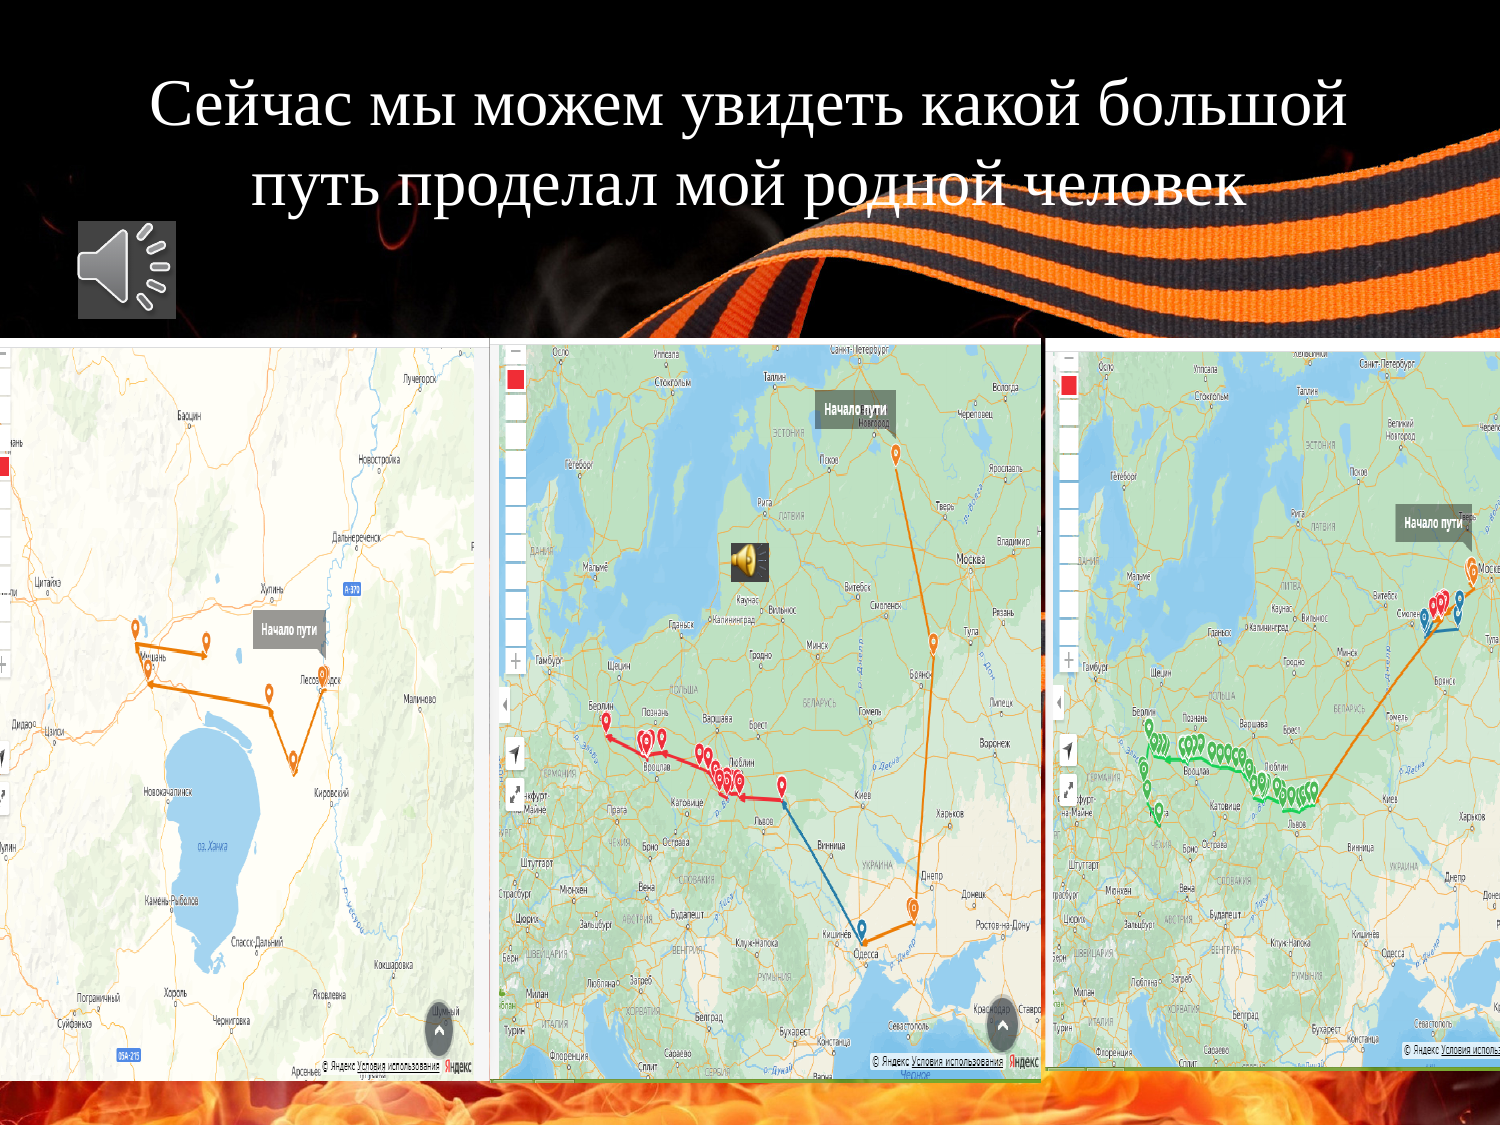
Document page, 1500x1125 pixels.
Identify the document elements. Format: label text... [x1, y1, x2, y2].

title Сейчас мы можем увидеть какой большой путь проделал мой родной человек [75, 45, 1425, 233]
picture [0, 0, 1500, 1125]
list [0, 337, 488, 1081]
